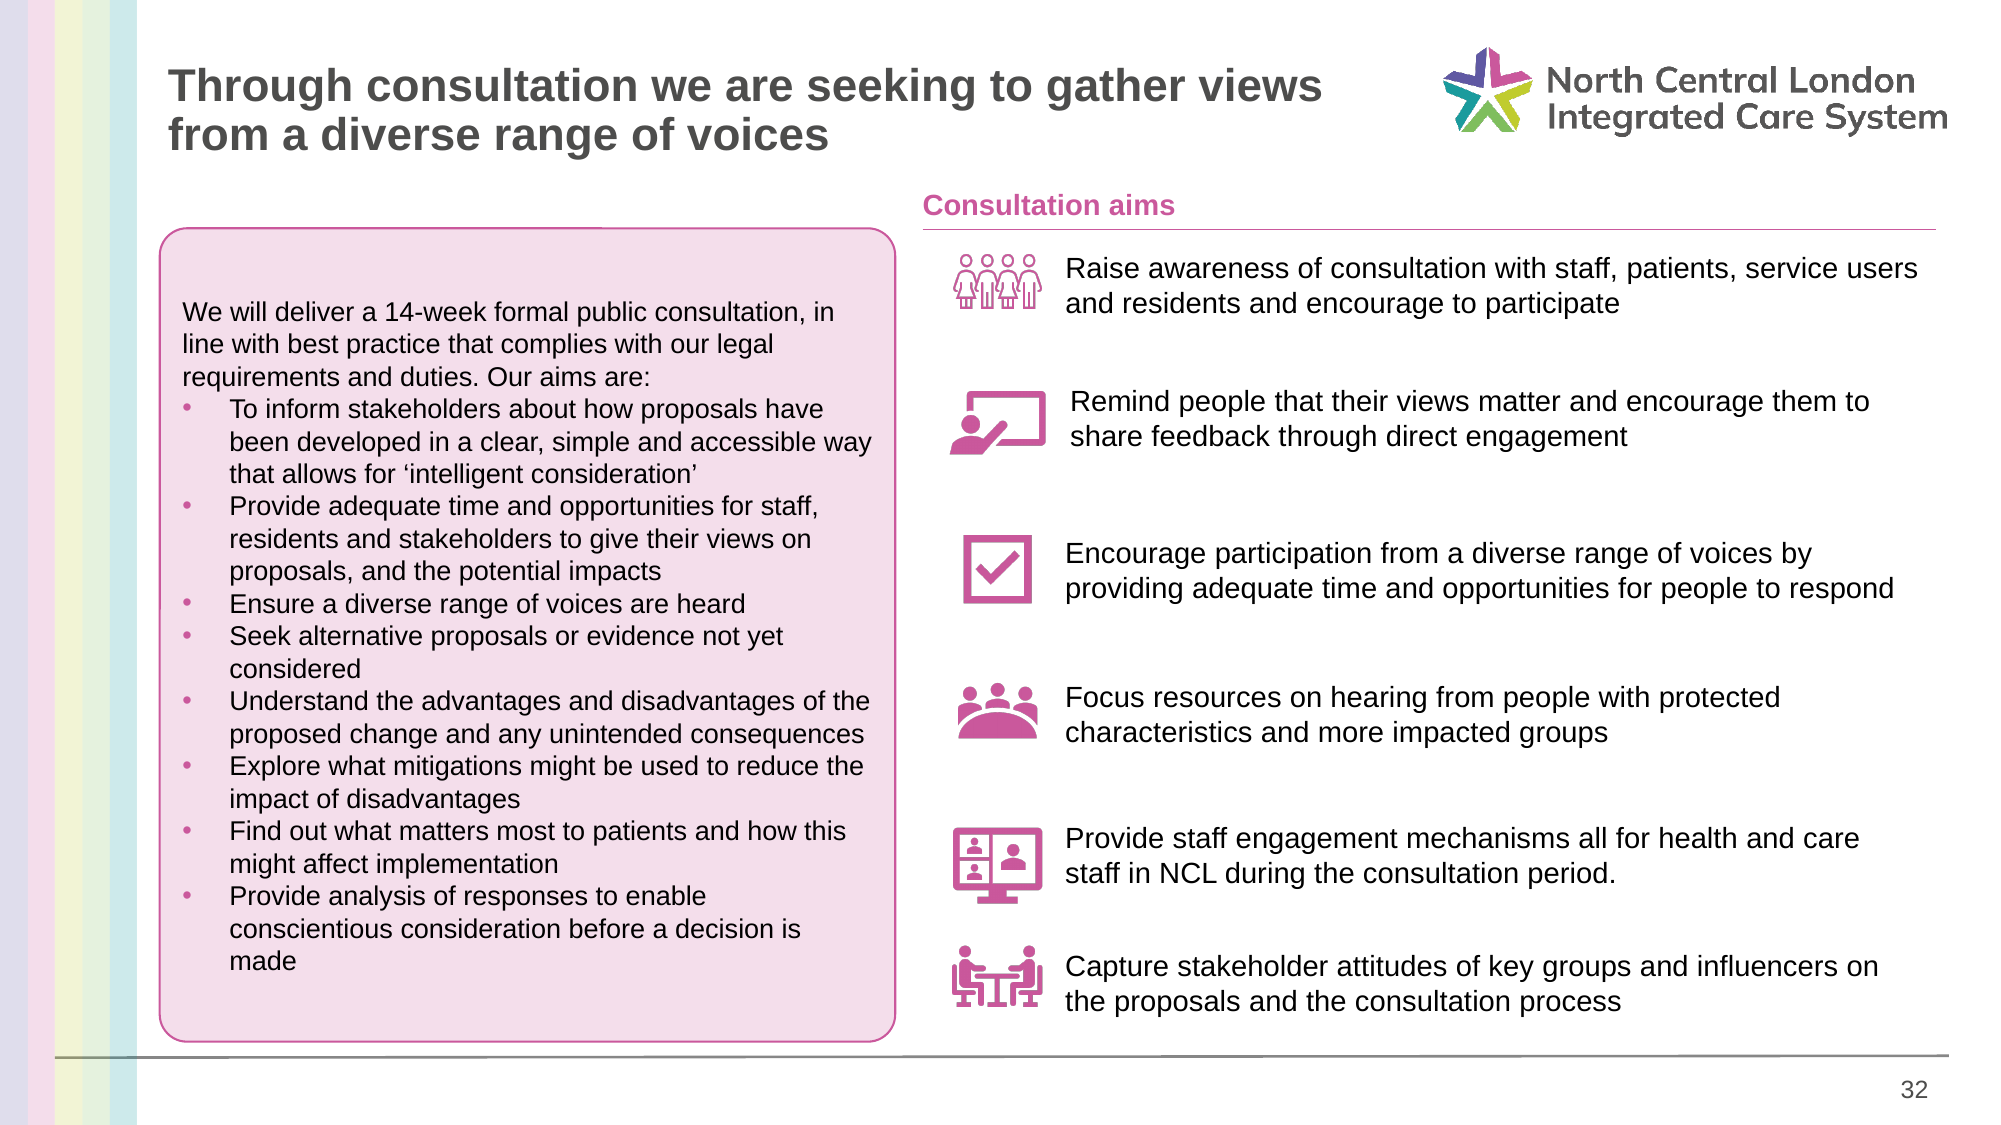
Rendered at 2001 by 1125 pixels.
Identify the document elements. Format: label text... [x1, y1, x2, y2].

picture [950, 663, 1045, 758]
list Through consultation we are seeking to gather views from a diverse range of voices [168, 61, 1361, 131]
picture [940, 812, 1054, 1034]
picture [1415, 32, 1984, 150]
picture [945, 370, 1050, 475]
text_box Provide staff engagement mechanisms all for health and care staff in NCL during the consultation period. [1051, 812, 1937, 898]
text_box Encourage participation from a diverse range of voices by providing adequate time and opportunities for people to respond [1058, 527, 1937, 612]
text_box [947, 230, 1048, 338]
text_box Capture stakeholder attitudes of key groups and influencers on the proposals and the consultation process [1054, 939, 1937, 1025]
text_box We will deliver a 14-week formal public consultation, in line with best practice that complies with our legal requirements and duties. Our aims are: To inform stakeholders about how proposals have been developed in a clear, simple and accessible way that allows for ‘intelligent consideration’ Provide adequate time and opportunities for staff, residents and stakeholders to give their views on proposals, and the potential impacts Ensure a diverse range of voices are heard Seek alternative proposals or evidence not yet considered Understand the advantages and disadvantages of the proposed change and any unintended consequences Explore what mitigations might be used to reduce the impact of disadvantages Find out what matters most to patients and how this might affect implementation Provide analysis of responses to enable conscientious consideration before a decision is made [158, 227, 897, 1043]
text_box Focus resources on hearing from people with protected characteristics and more impacted groups [1050, 671, 1937, 757]
text_box Raise awareness of consultation with staff, patients, service users and residents and encourage to participate [1050, 242, 1937, 328]
text_box Consultation aims [922, 178, 1267, 229]
text_box Remind people that their views matter and encourage them to share feedback through direct engagement [1055, 375, 1941, 460]
picture [937, 508, 1058, 630]
